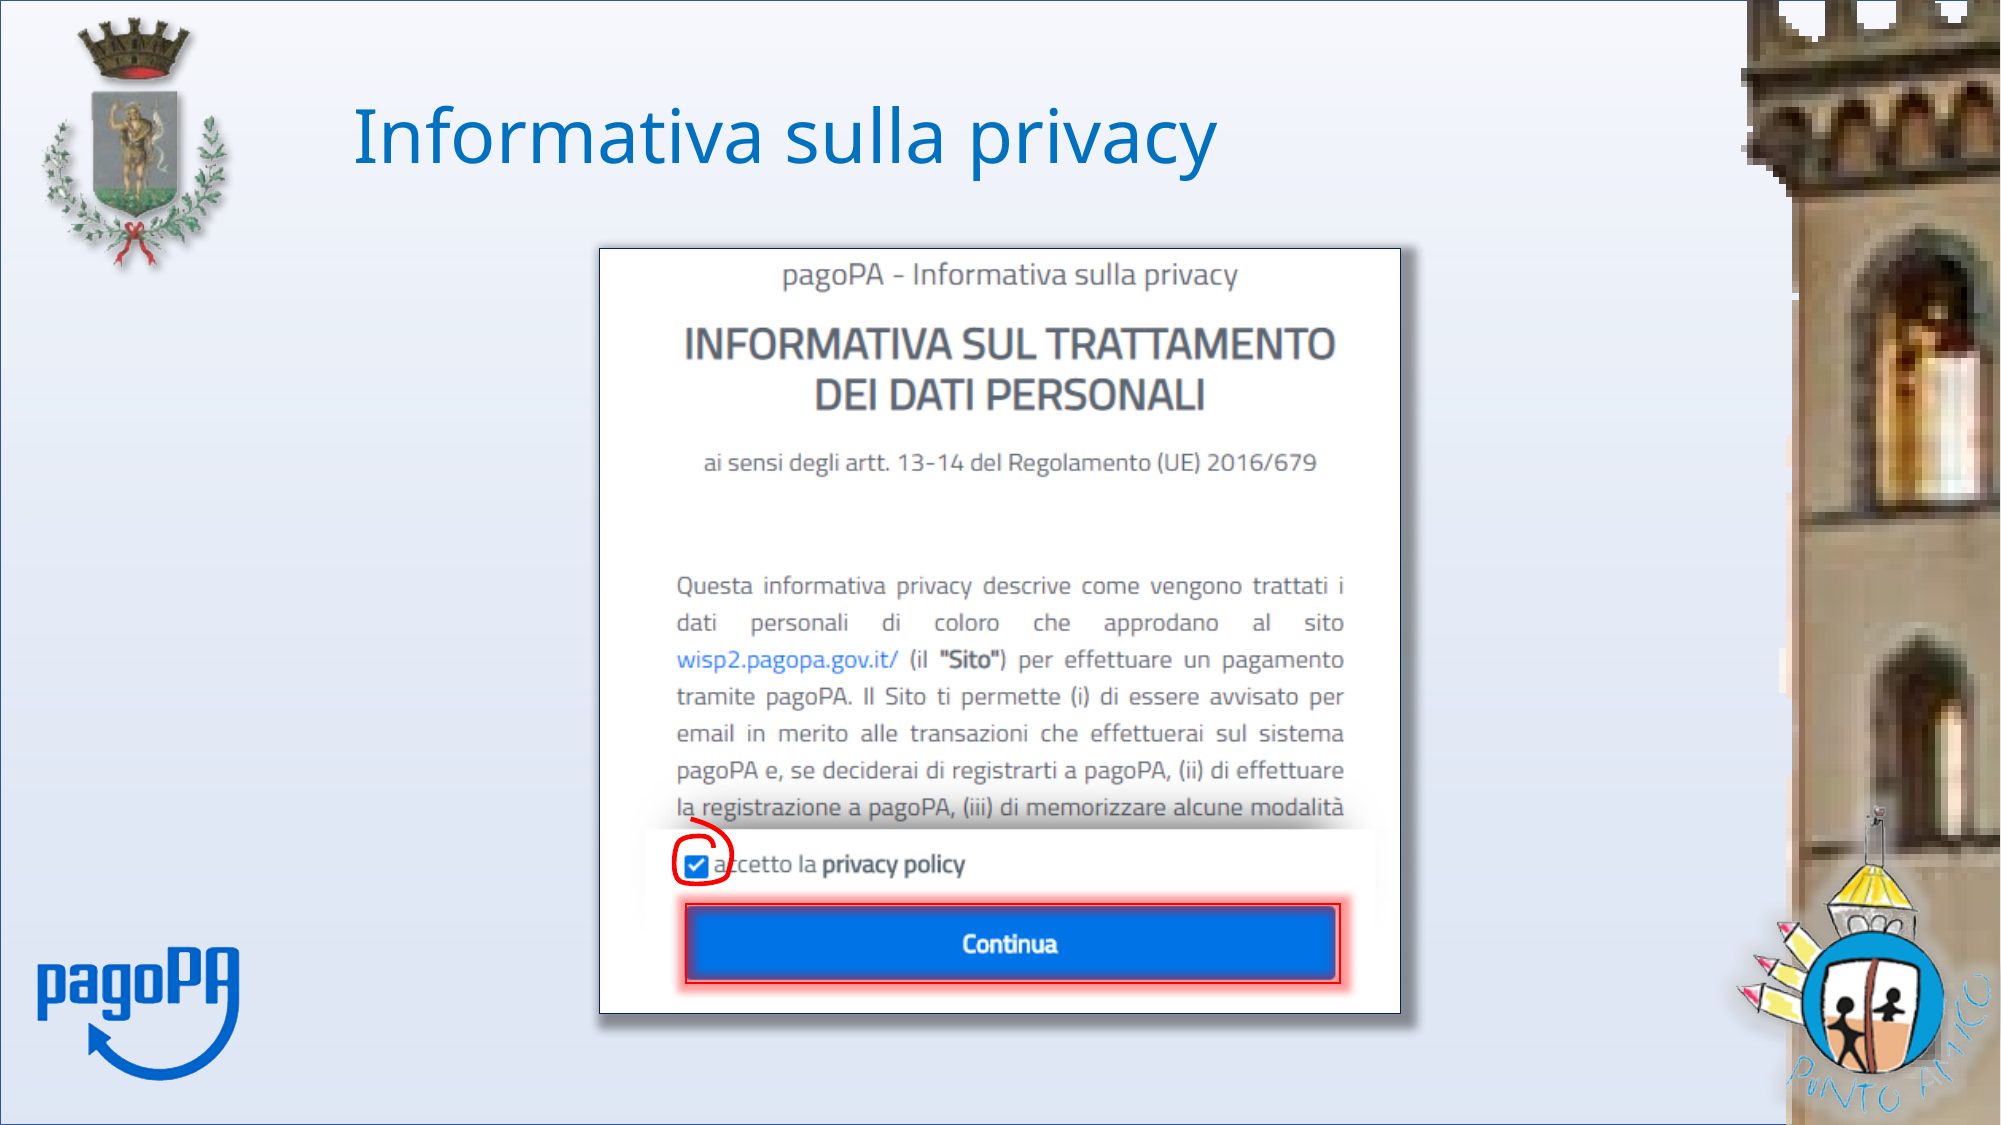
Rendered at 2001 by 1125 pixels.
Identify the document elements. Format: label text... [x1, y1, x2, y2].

picture [24, 942, 251, 1084]
title Informativa sulla privacy [338, 31, 1863, 249]
picture [1725, 795, 2000, 1125]
picture [599, 248, 1401, 1014]
picture [1741, 0, 2000, 780]
picture [38, 14, 237, 270]
